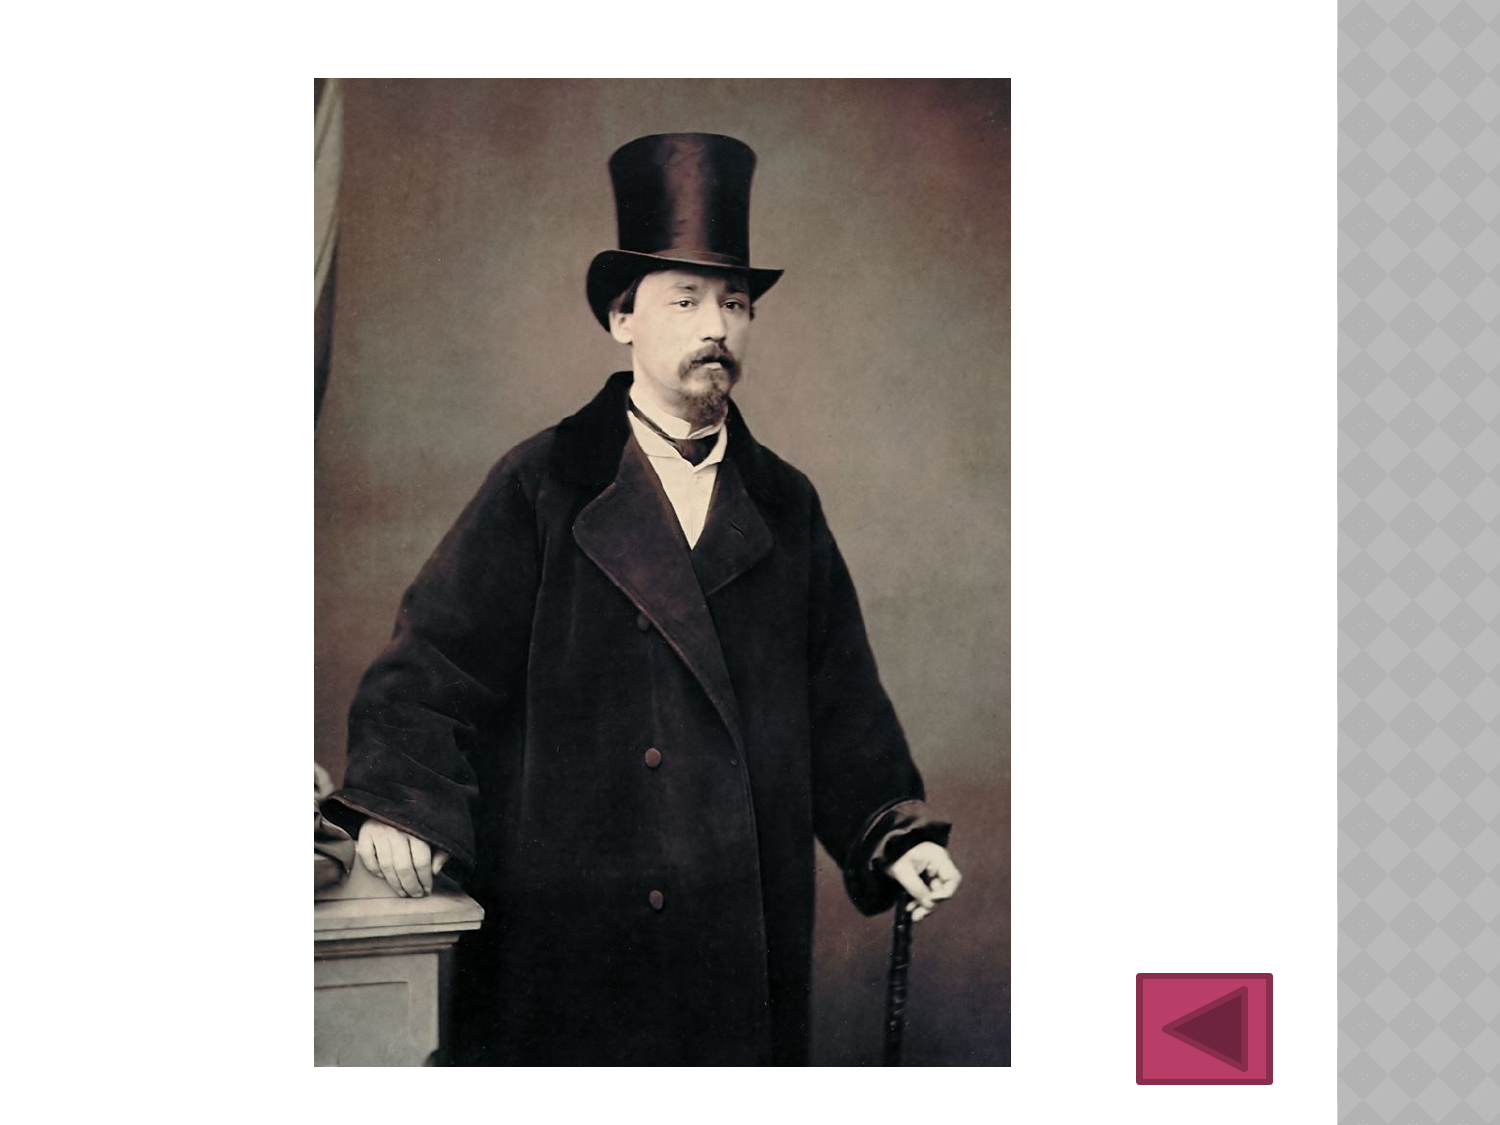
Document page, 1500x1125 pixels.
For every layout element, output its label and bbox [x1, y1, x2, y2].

text_box [1136, 973, 1273, 1085]
picture [313, 77, 1011, 1068]
